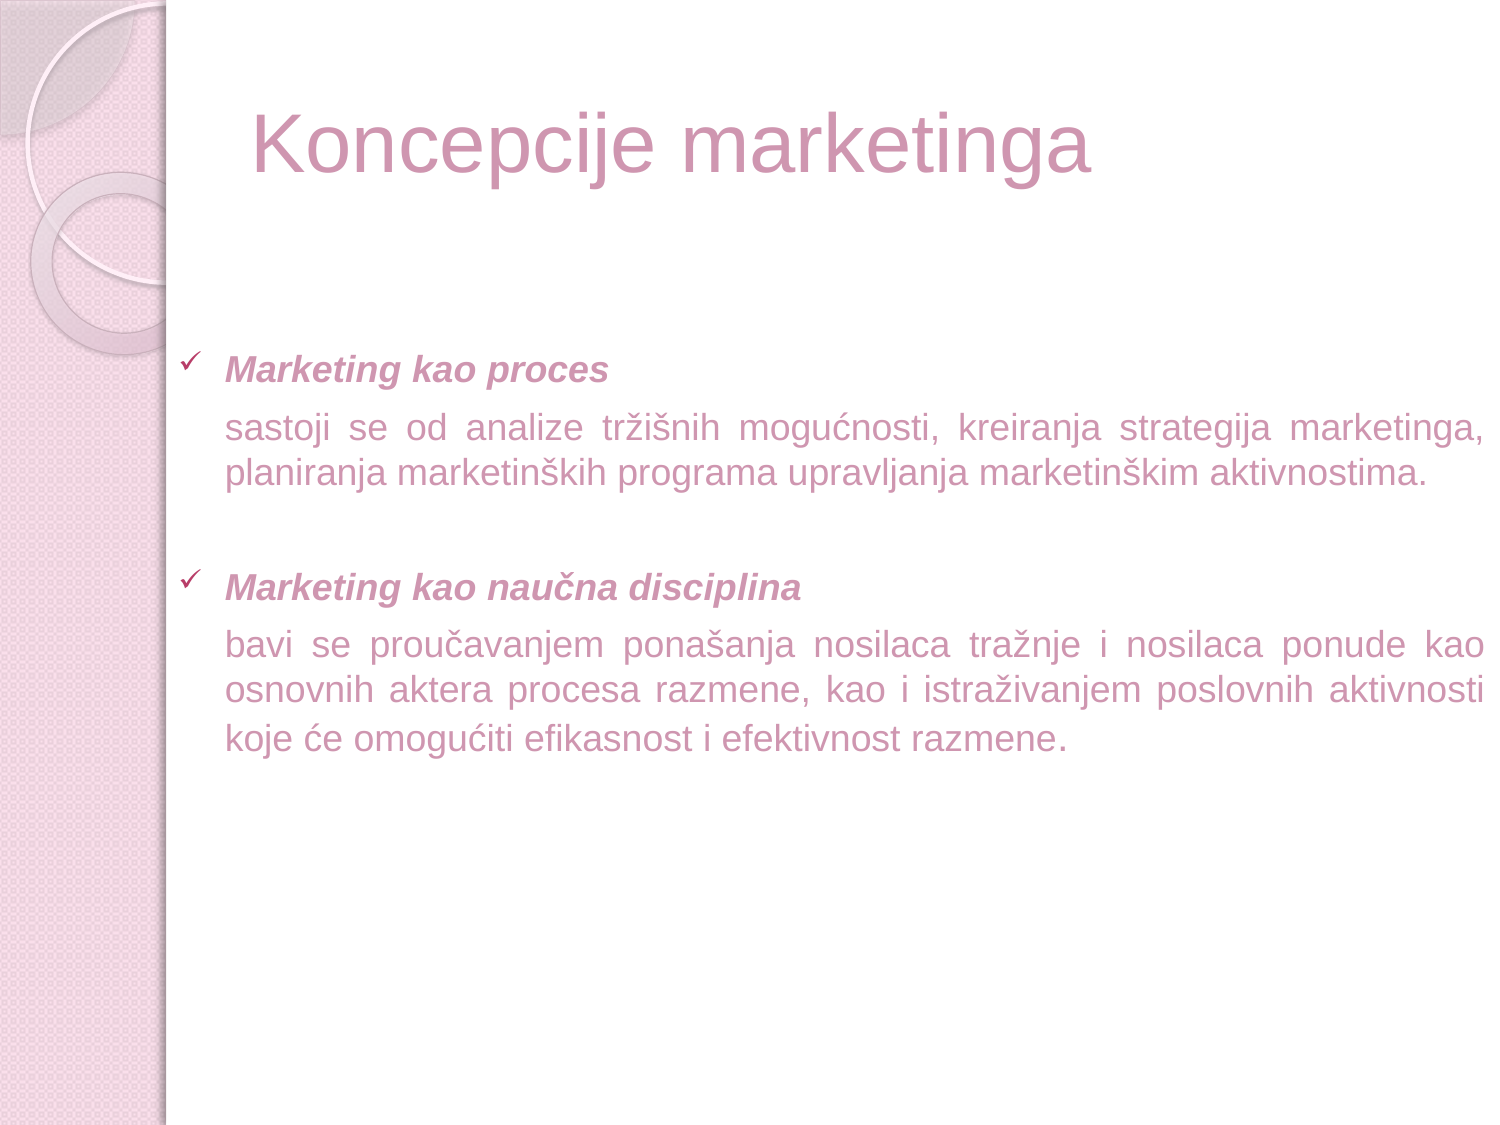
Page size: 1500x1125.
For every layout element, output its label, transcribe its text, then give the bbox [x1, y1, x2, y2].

list Marketing kao proces sastoji se od analize tržišnih mogućnosti, kreiranja strategija marketinga, planiranja marketinških programa upravljanja marketinškim aktivnostima. Marketing kao naučna disciplina bavi se proučavanjem ponašanja nosilaca tražnje i nosilaca ponude kao osnovnih aktera procesa razmene, kao i istraživanjem poslovnih aktivnosti koje će omogućiti efikasnost i efektivnost razmene. [150, 337, 1500, 1125]
title Koncepcije marketinga [235, 45, 1500, 233]
